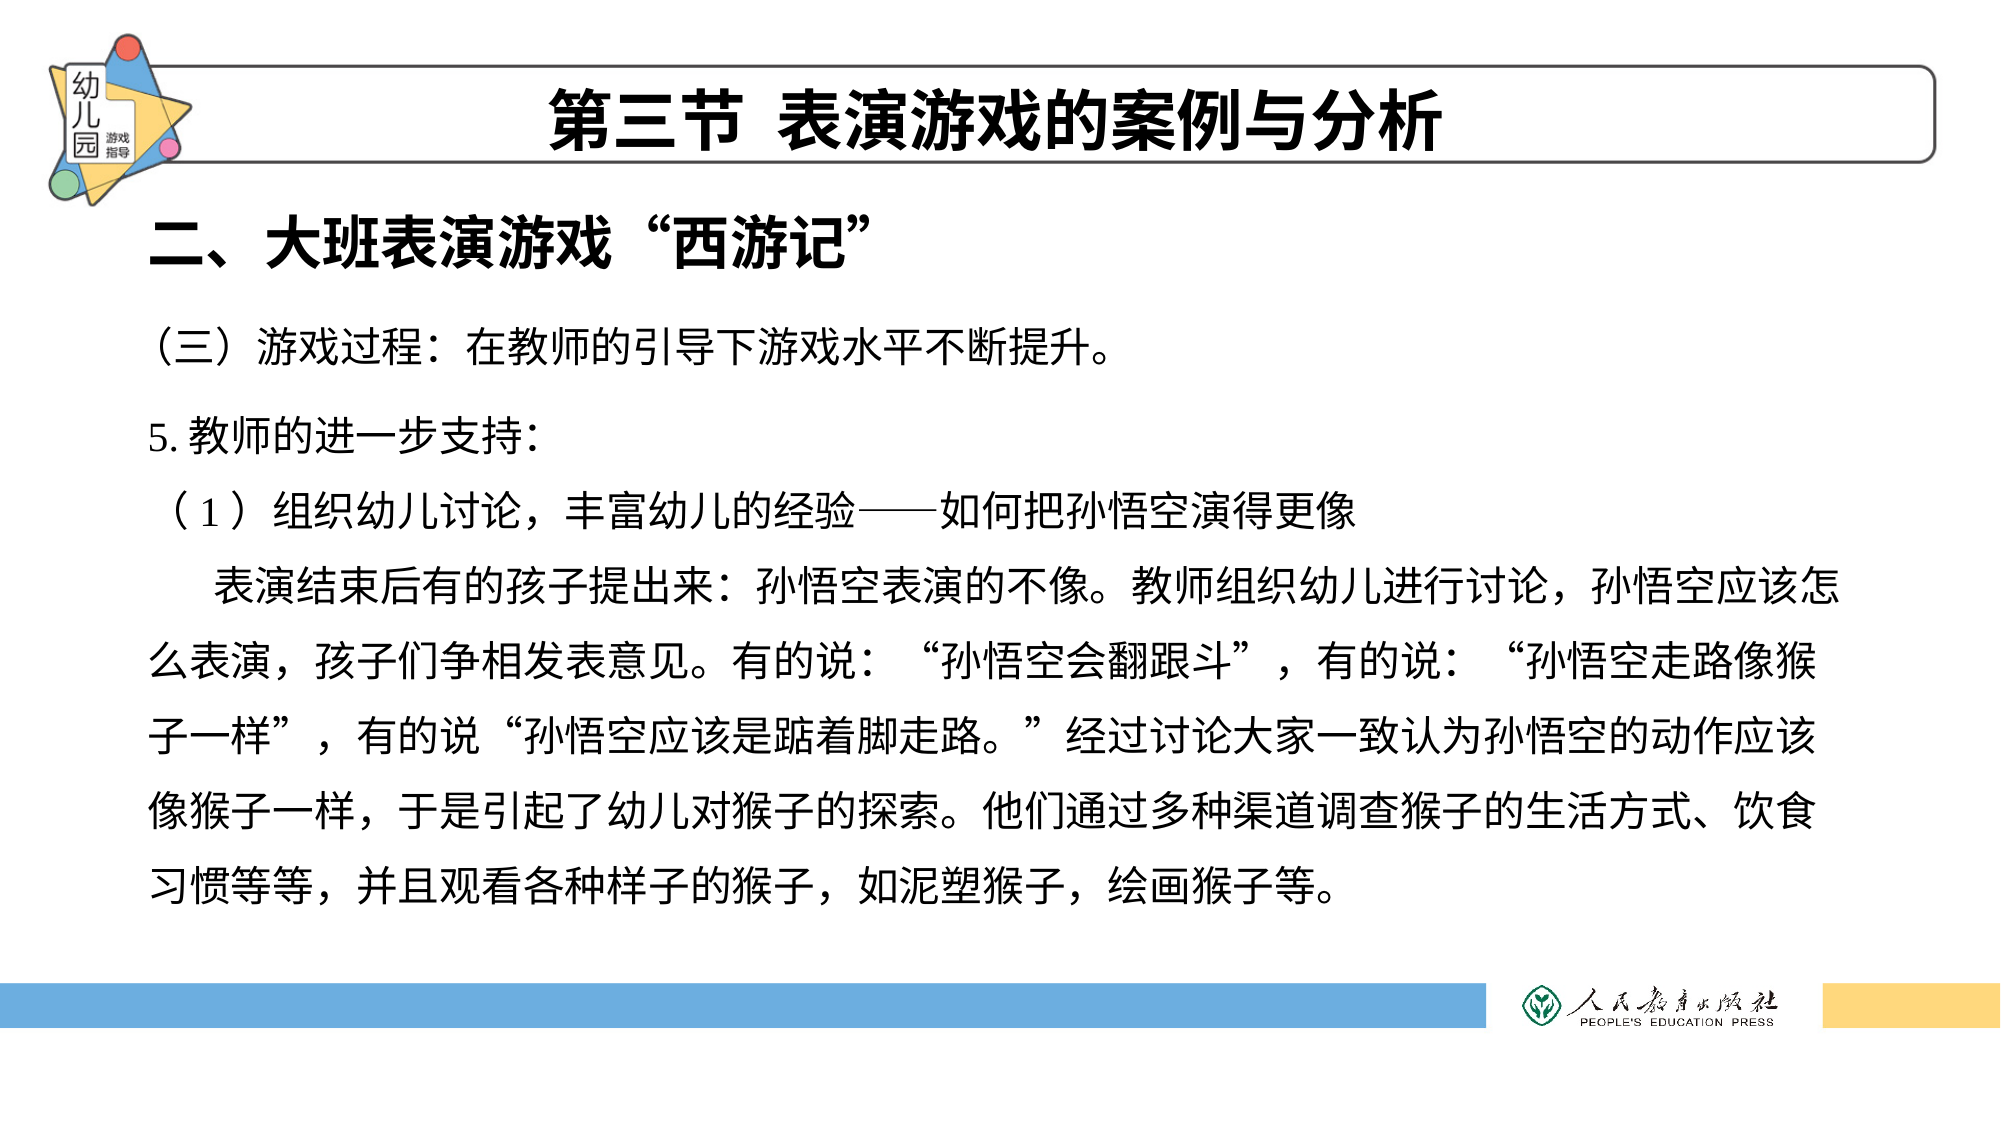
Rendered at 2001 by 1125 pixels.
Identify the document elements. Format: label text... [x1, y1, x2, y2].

text_box 第三节 表演游戏的案例与分析 [213, 61, 1778, 176]
text_box （三）游戏过程：在教师的引导下游戏水平不断提升。 [116, 290, 1828, 379]
text_box 二、大班表演游戏“西游记” [132, 199, 1858, 308]
list 5.教师的进一步支持： （1）组织幼儿讨论，丰富幼儿的经验——如何把孙悟空演得更像 表演结束后有的孩子提出来：孙悟空表演的不像。教师组织幼儿进行讨论，孙悟空应该怎么表演，孩子们争相发表意见。有的说：“孙悟空会翻跟斗”，有的说：“孙悟空走路像猴子一样”，有的说“孙悟空应该是踮着脚走路。”经过讨论大家一致认为孙悟空的动作应该像猴子一样，于是引起了幼儿对猴子的探索。他们通过多种渠道调查猴子的生活方式、饮食习惯等等，并且观看各种样子的猴子，如泥塑猴子，绘画猴子等。 [132, 376, 1859, 968]
picture [0, 0, 2001, 1125]
